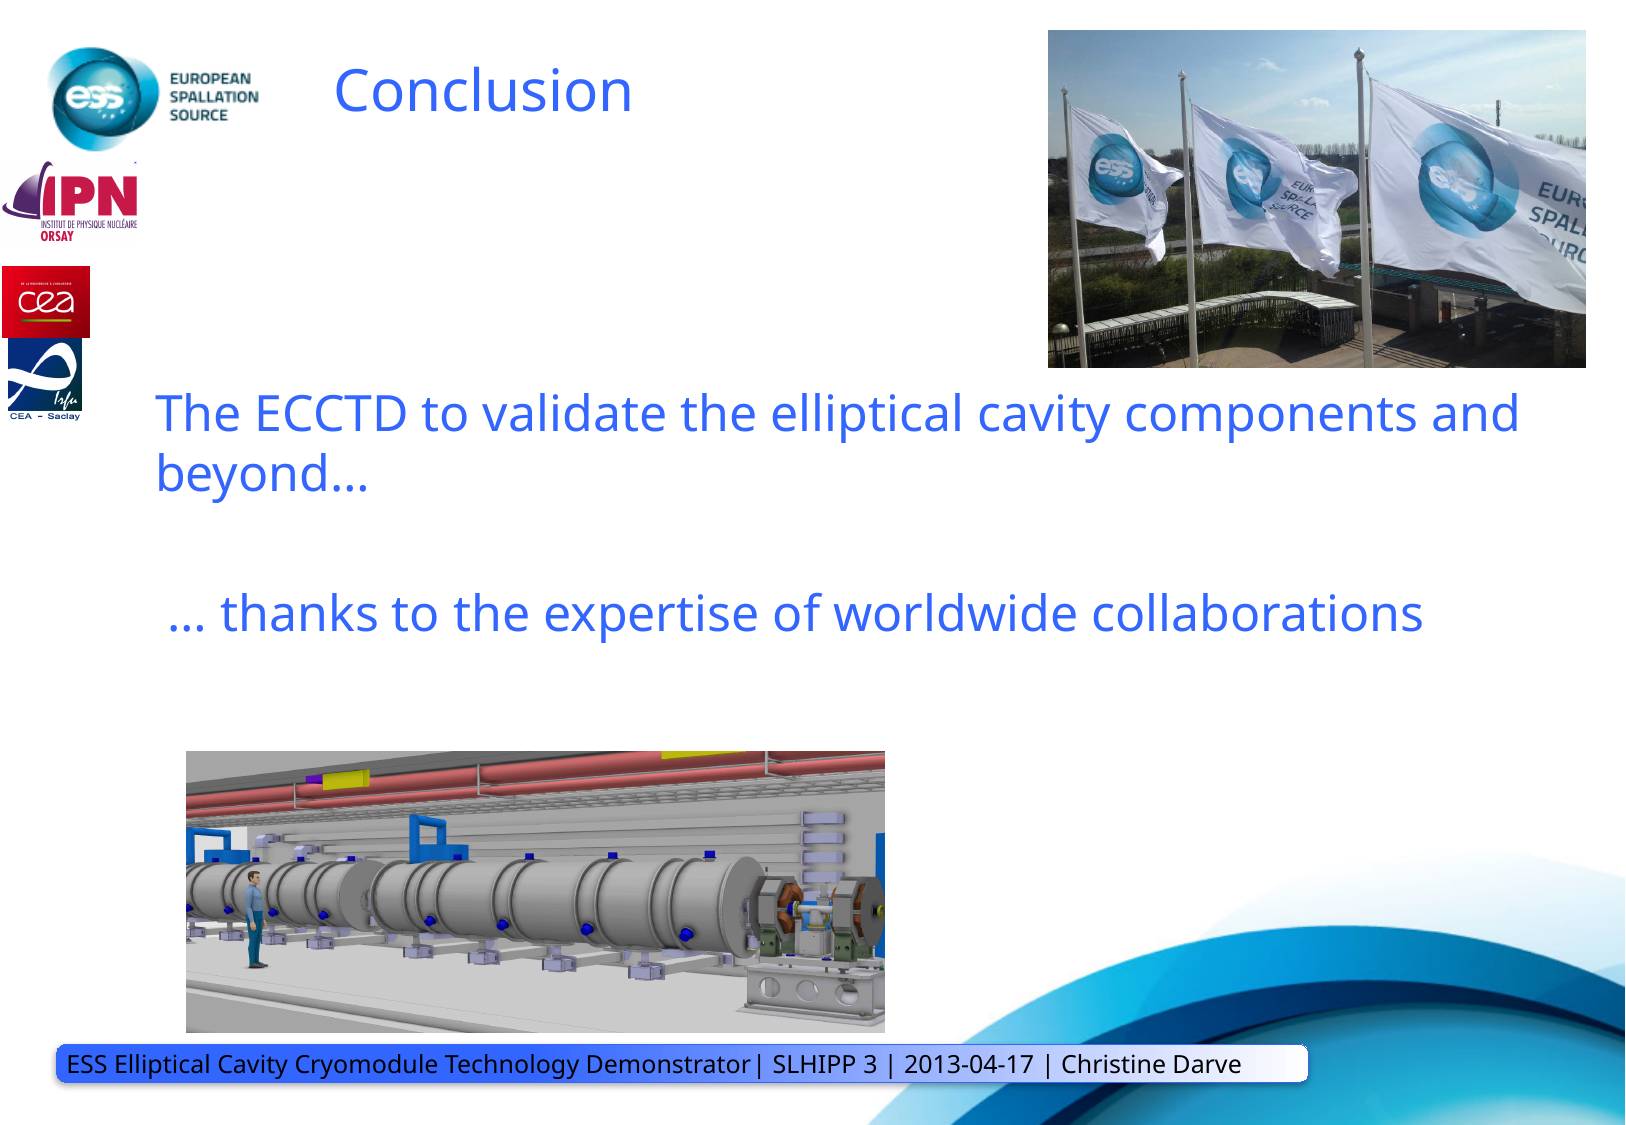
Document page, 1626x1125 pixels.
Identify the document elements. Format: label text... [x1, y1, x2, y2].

title Conclusion [317, 45, 1043, 139]
list The ECCTD to validate the elliptical cavity components and beyond… … thanks to the expertise of worldwide collaborations [139, 373, 1593, 917]
picture [0, 0, 1625, 1125]
picture [1087, 1010, 1625, 1125]
